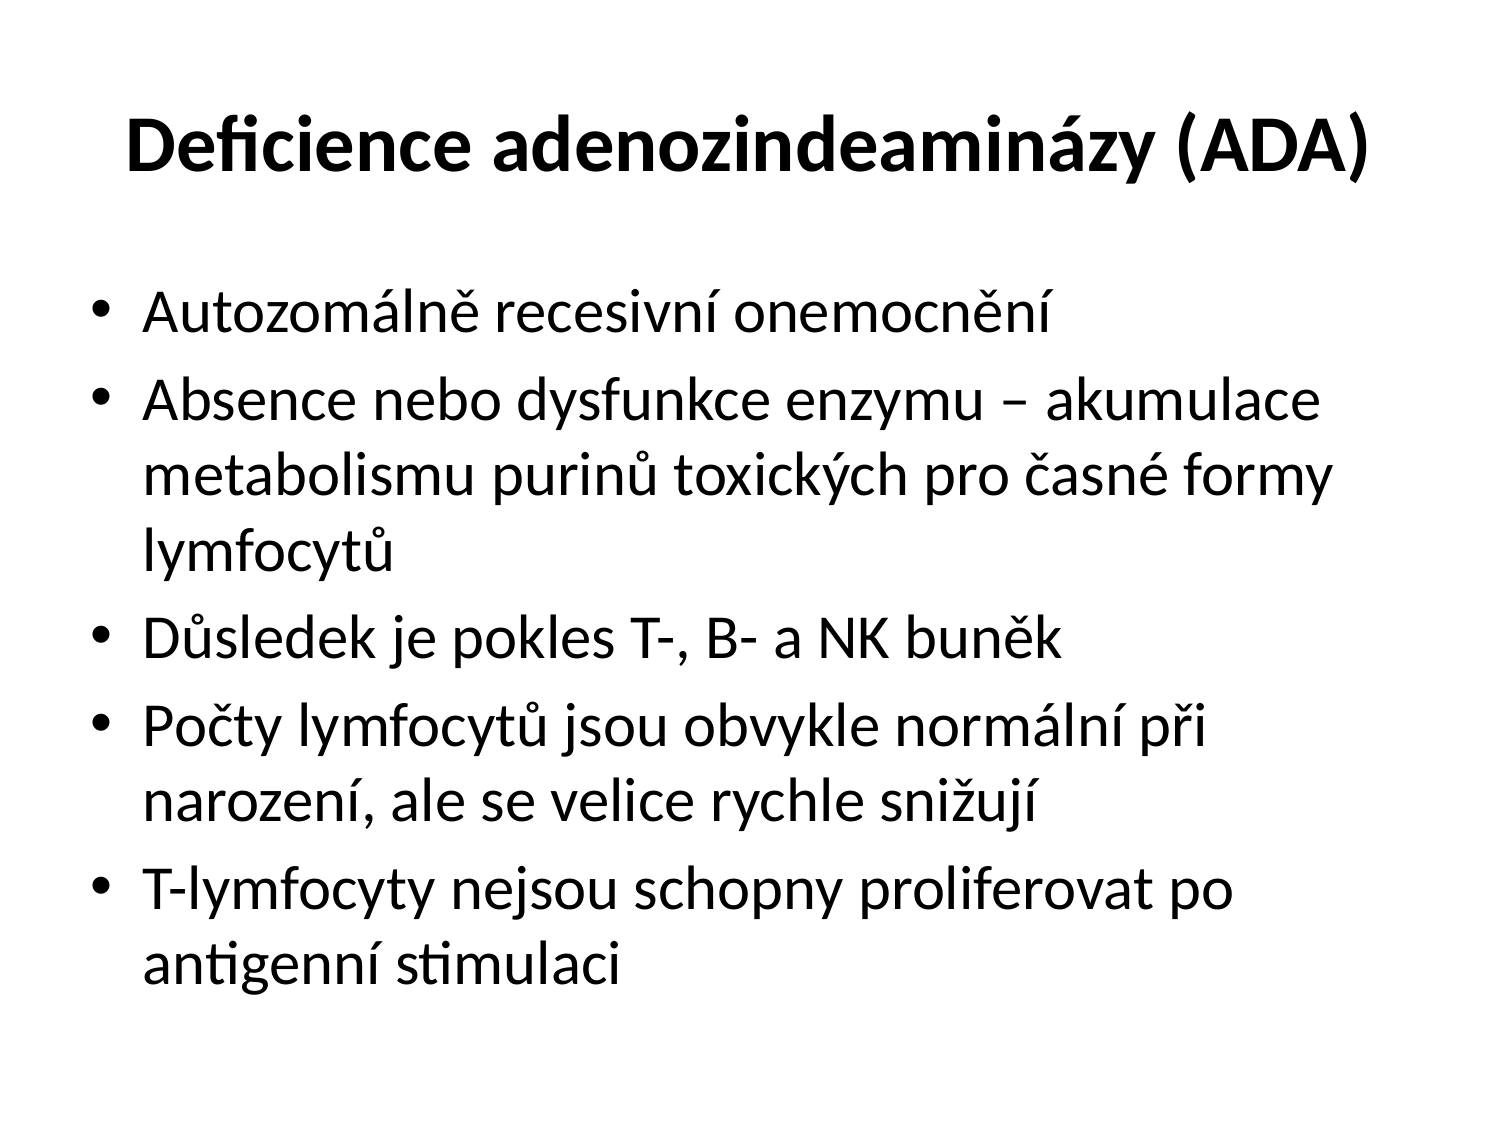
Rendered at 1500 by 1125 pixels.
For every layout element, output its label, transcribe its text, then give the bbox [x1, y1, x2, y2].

list Autozomálně recesivní onemocnění Absence nebo dysfunkce enzymu – akumulace metabolismu purinů toxických pro časné formy lymfocytů Důsledek je pokles T-, B- a NK buněk Počty lymfocytů jsou obvykle normální při narození, ale se velice rychle snižují T-lymfocyty nejsou schopny proliferovat po antigenní stimulaci [75, 262, 1425, 1005]
title Deficience adenozindeaminázy (ADA) [75, 45, 1425, 233]
